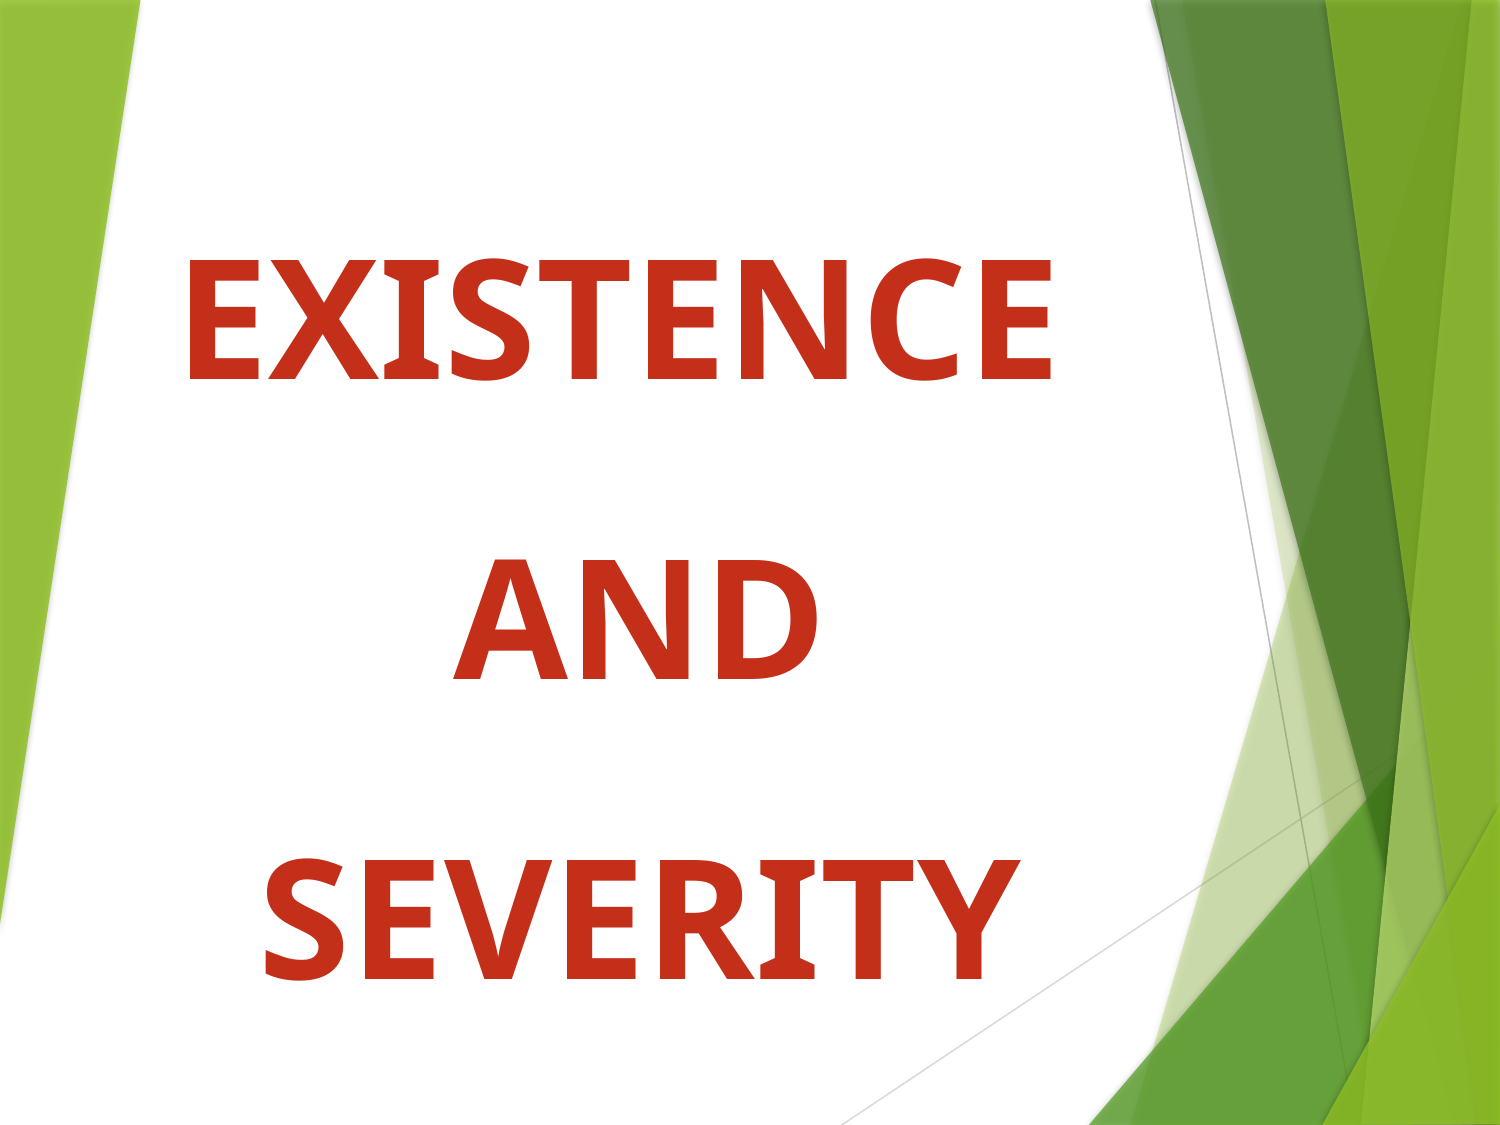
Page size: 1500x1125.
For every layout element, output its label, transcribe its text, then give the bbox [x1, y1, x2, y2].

title EXISTENCE AND SEVERITY [34, 132, 1204, 992]
